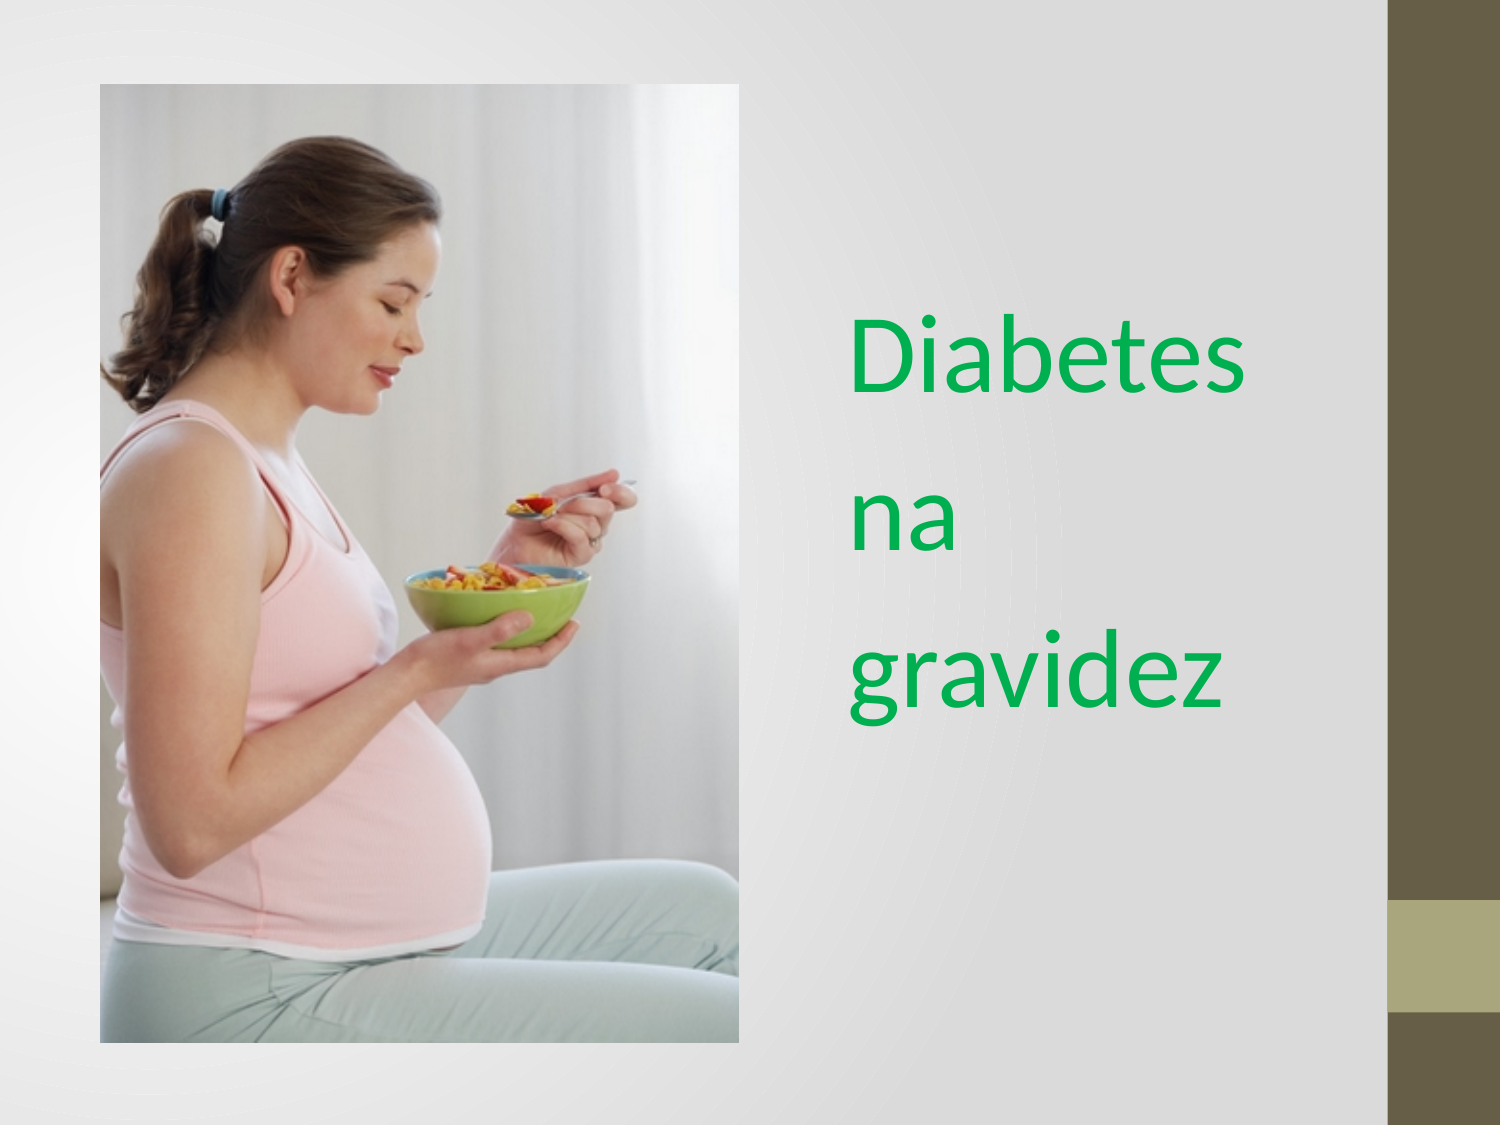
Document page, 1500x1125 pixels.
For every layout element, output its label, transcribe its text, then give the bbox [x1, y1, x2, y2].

picture [99, 83, 739, 1043]
subtitle Diabetes na gravidez [832, 272, 1376, 941]
